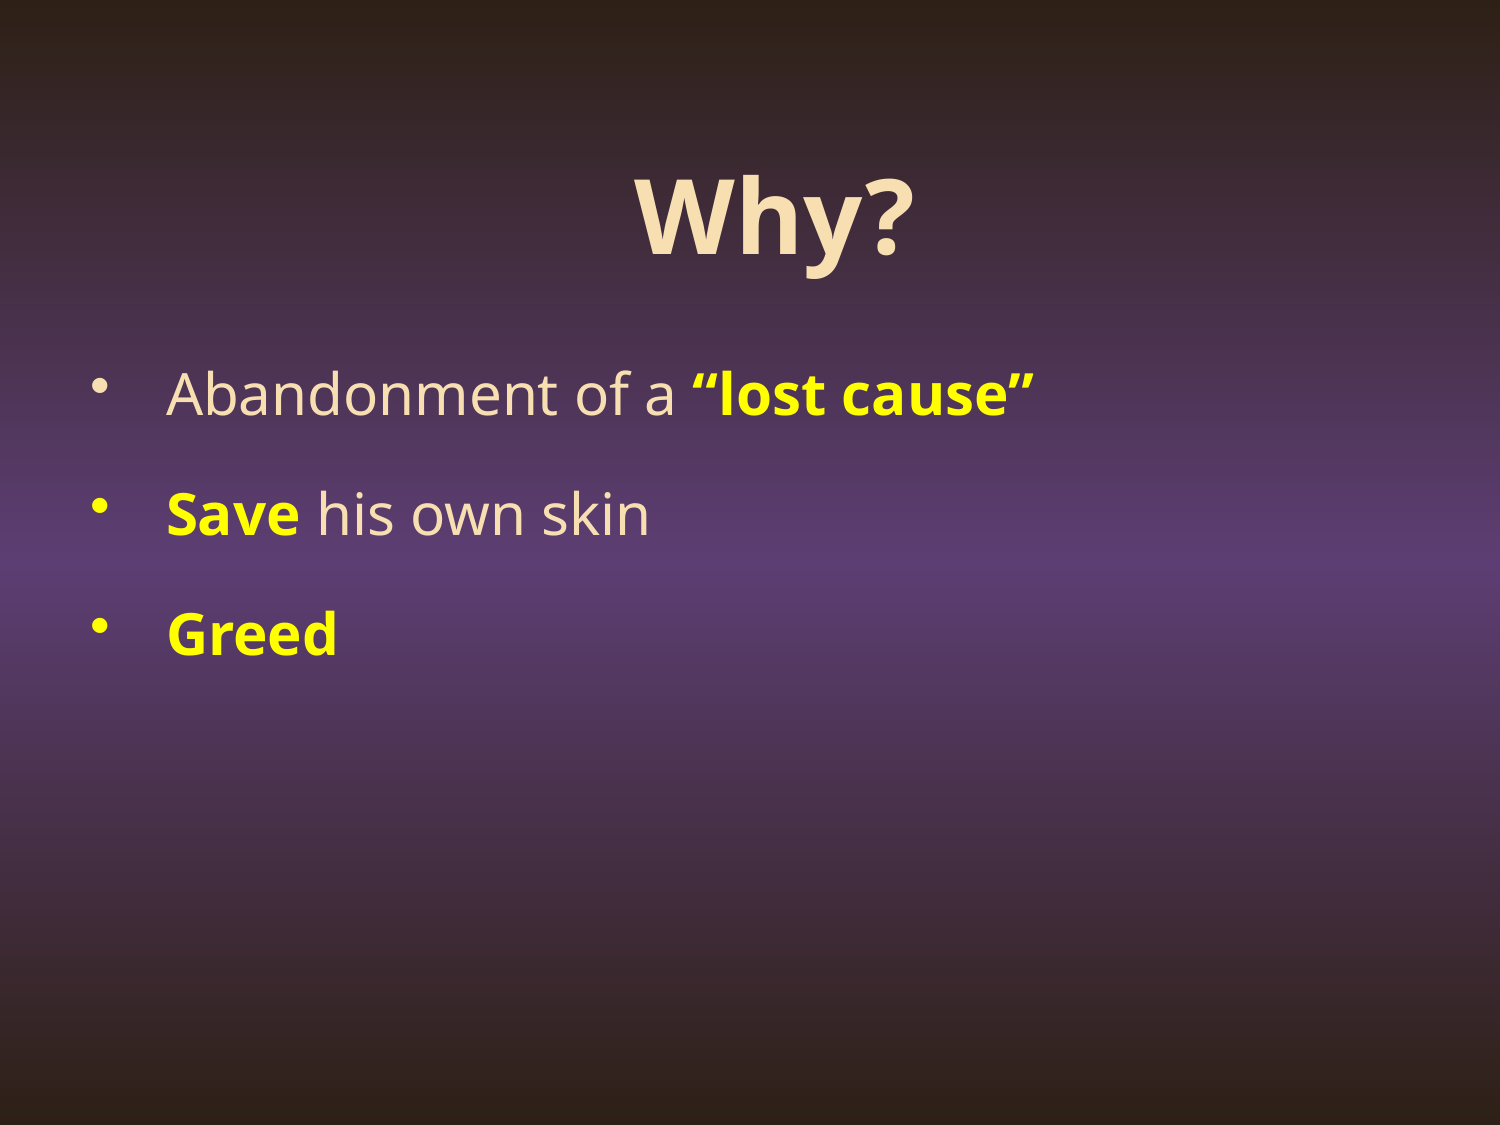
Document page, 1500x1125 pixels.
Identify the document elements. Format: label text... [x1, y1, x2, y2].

list Abandonment of a “lost cause” Save his own skin Greed [75, 350, 1363, 980]
title Why? [99, 99, 1450, 325]
